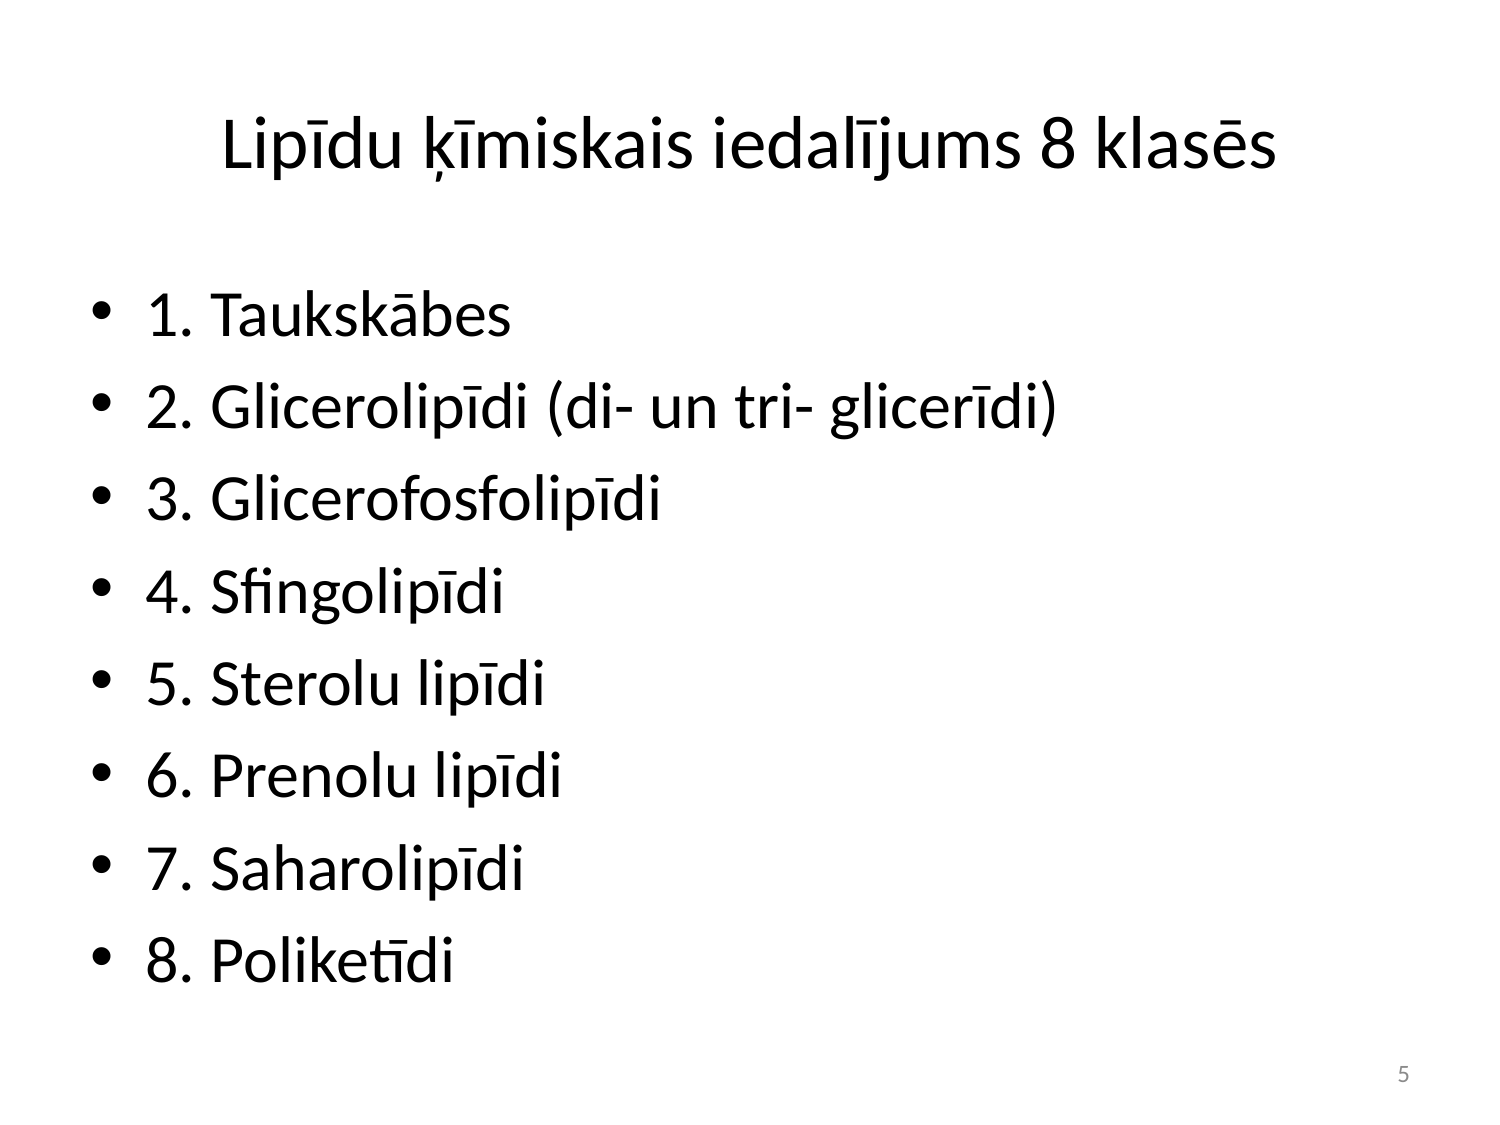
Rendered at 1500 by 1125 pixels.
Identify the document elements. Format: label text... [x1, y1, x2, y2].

slide_number 5 [1074, 1042, 1425, 1103]
list 1. Taukskābes 2. Glicerolipīdi (di- un tri- glicerīdi) 3. Glicerofosfolipīdi 4. Sfingolipīdi 5. Sterolu lipīdi 6. Prenolu lipīdi 7. Saharolipīdi 8. Poliketīdi [75, 262, 1425, 1005]
title Lipīdu ķīmiskais iedalījums 8 klasēs [75, 45, 1425, 233]
